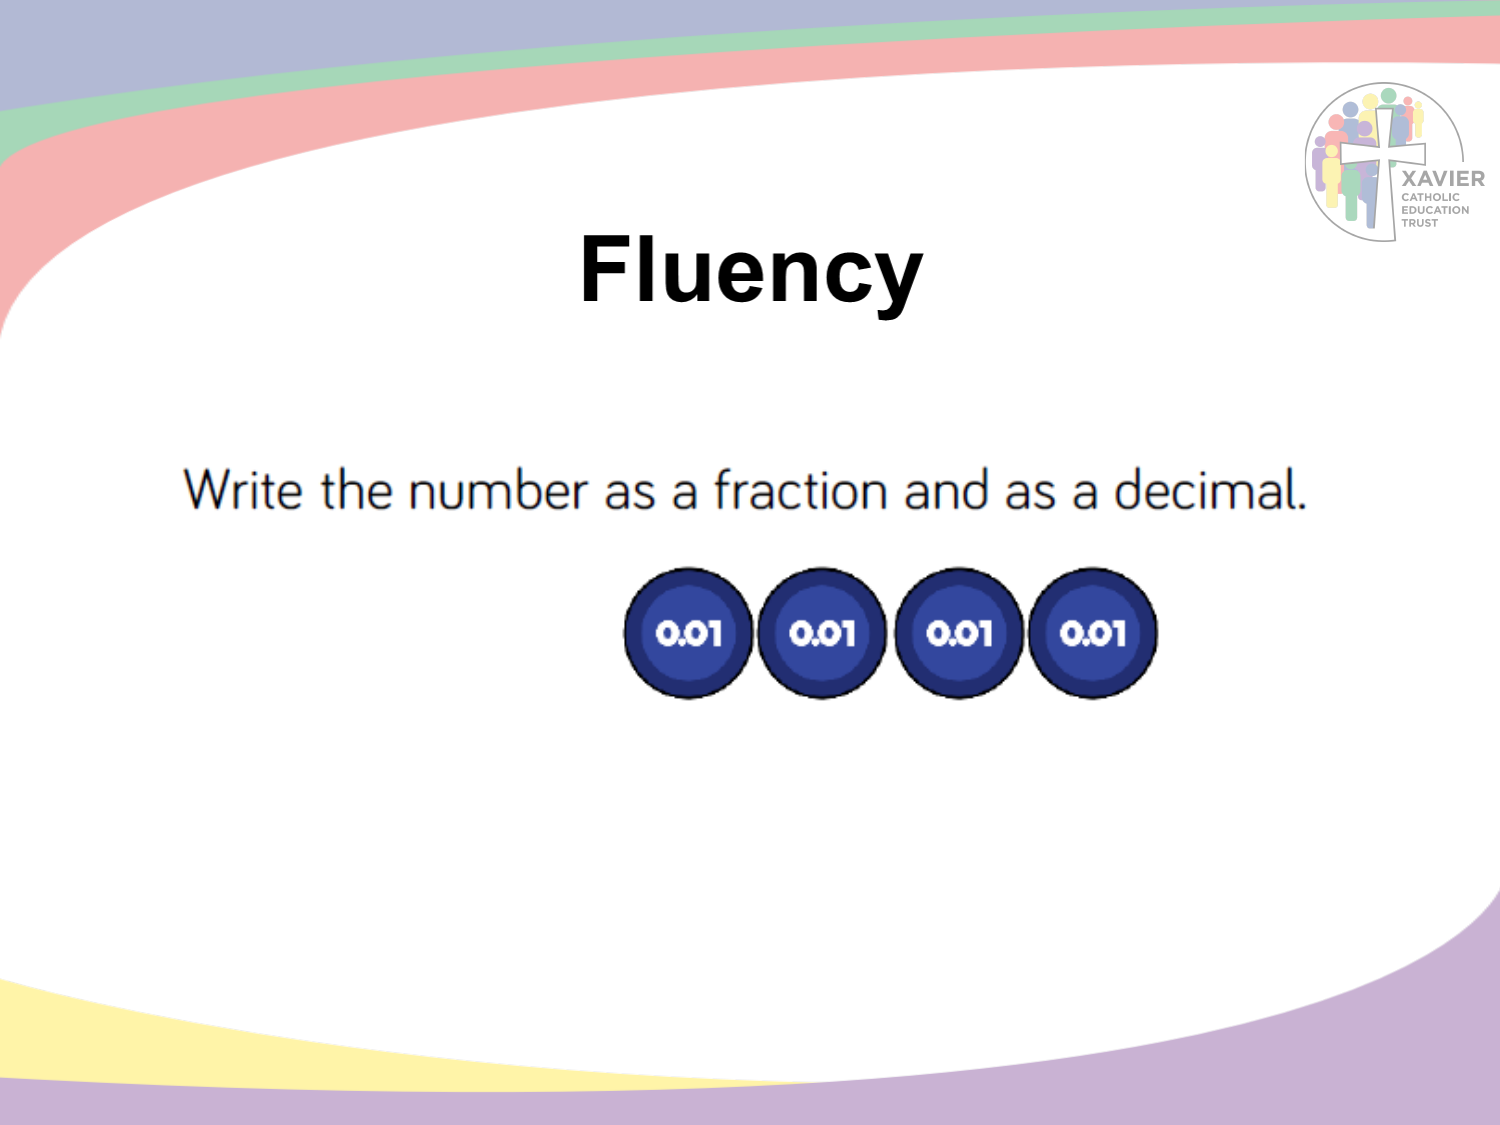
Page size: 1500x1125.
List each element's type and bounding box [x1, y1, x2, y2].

picture [521, 184, 978, 376]
picture [167, 446, 1333, 722]
